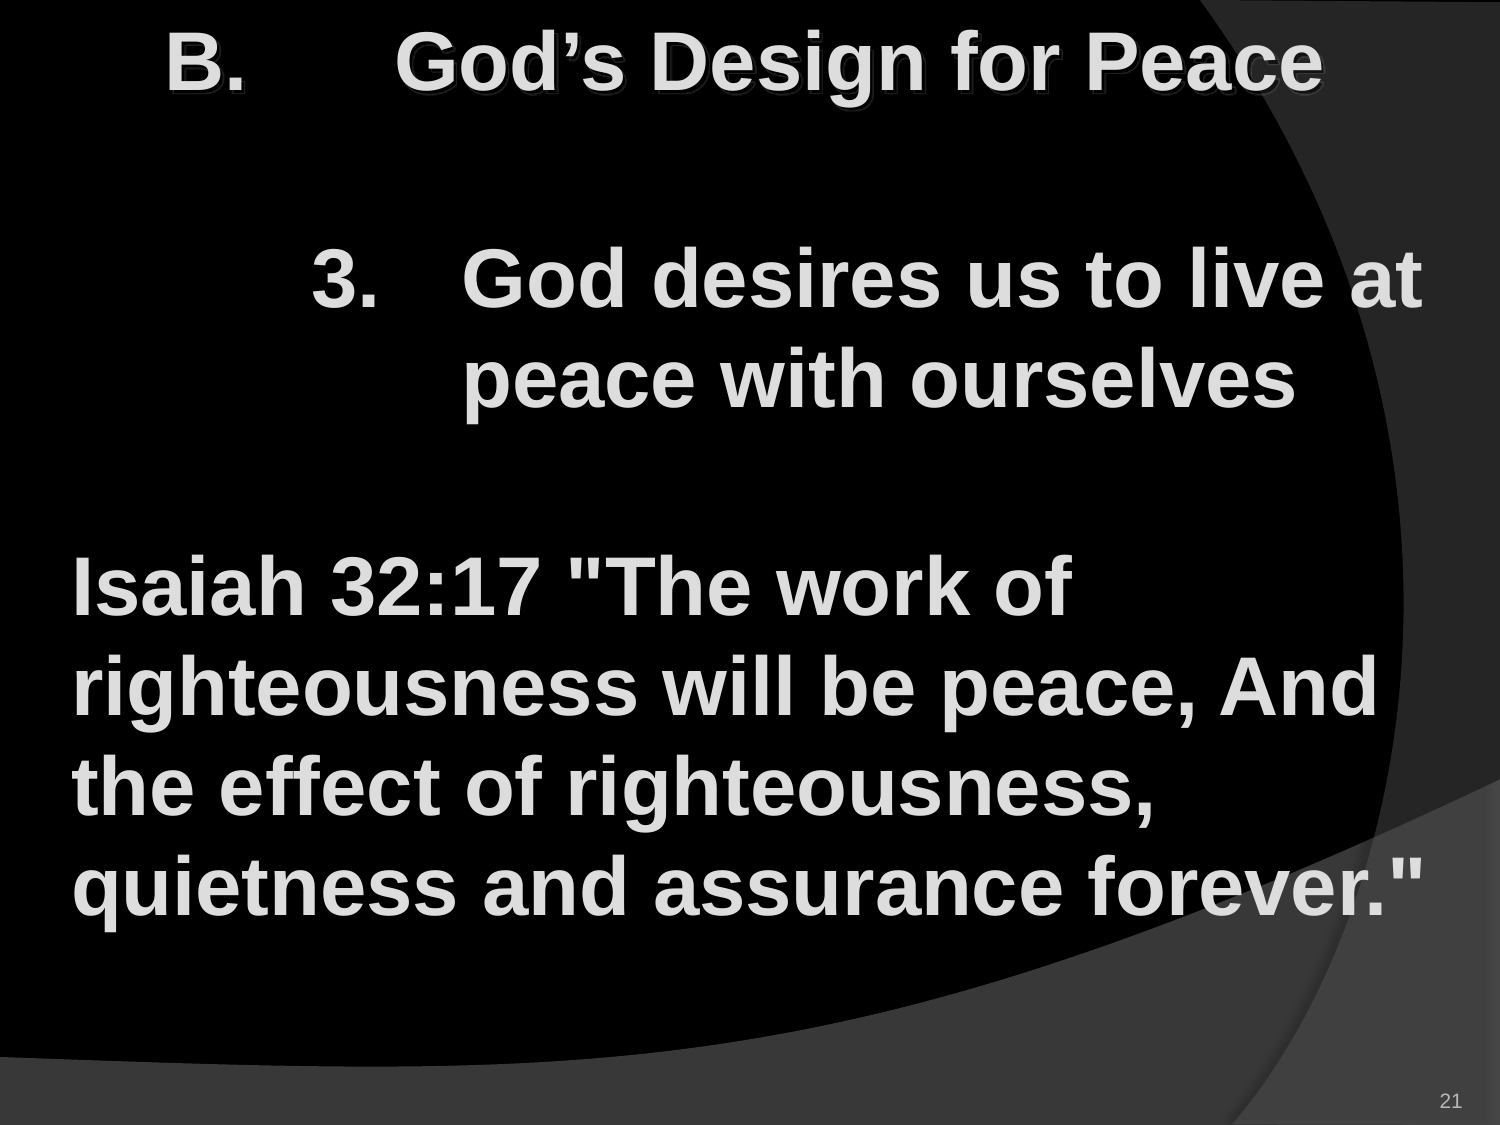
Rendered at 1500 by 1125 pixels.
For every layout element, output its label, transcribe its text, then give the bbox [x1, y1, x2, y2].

text_box Isaiah 32:17 "The work of righteousness will be peace, And the effect of righteousness, quietness and assurance forever." [0, 524, 1500, 940]
text_box B. God’s Design for Peace [0, 0, 1500, 115]
slide_number 21 [1337, 1053, 1463, 1114]
text_box 3. God desires us to live at peace with ourselves [0, 216, 1497, 431]
